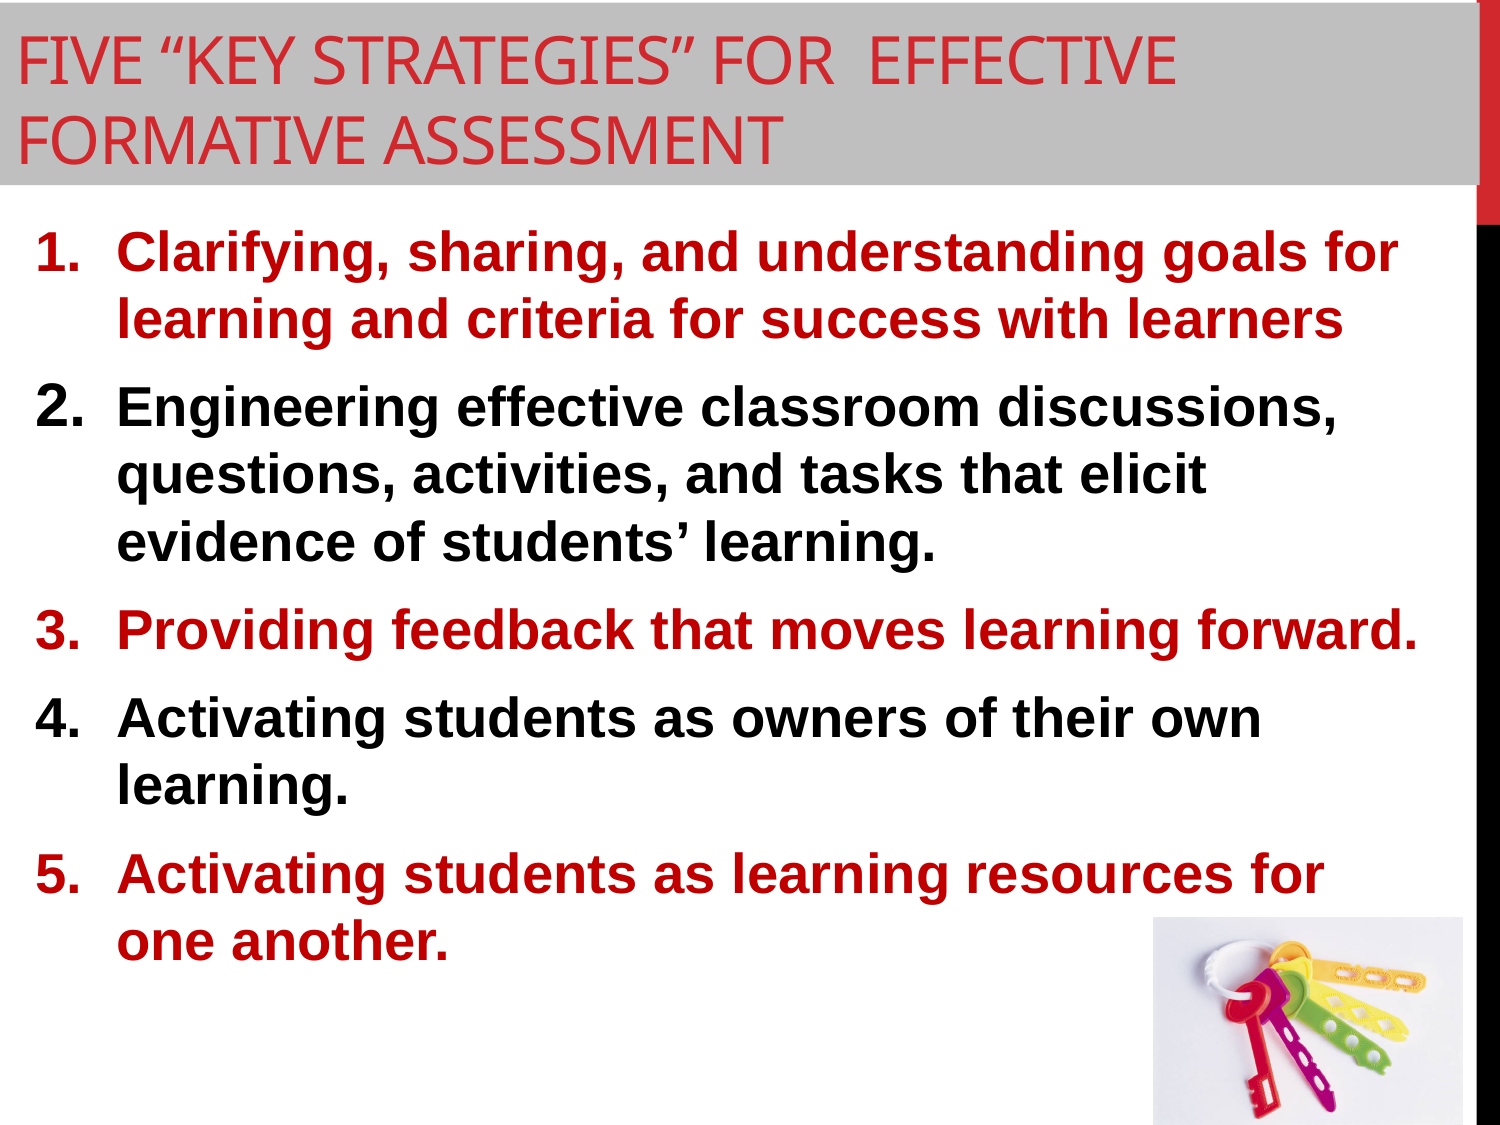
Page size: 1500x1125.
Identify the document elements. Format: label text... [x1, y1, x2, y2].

list Clarifying, sharing, and understanding goals for learning and criteria for success with learners Engineering effective classroom discussions, questions, activities, and tasks that elicit evidence of students’ learning. Providing feedback that moves learning forward. Activating students as owners of their own learning. Activating students as learning resources for one another. [19, 207, 1450, 1076]
picture [1153, 916, 1464, 1125]
title Five “Key Strategies” for Effective Formative Assessment [0, 2, 1480, 186]
